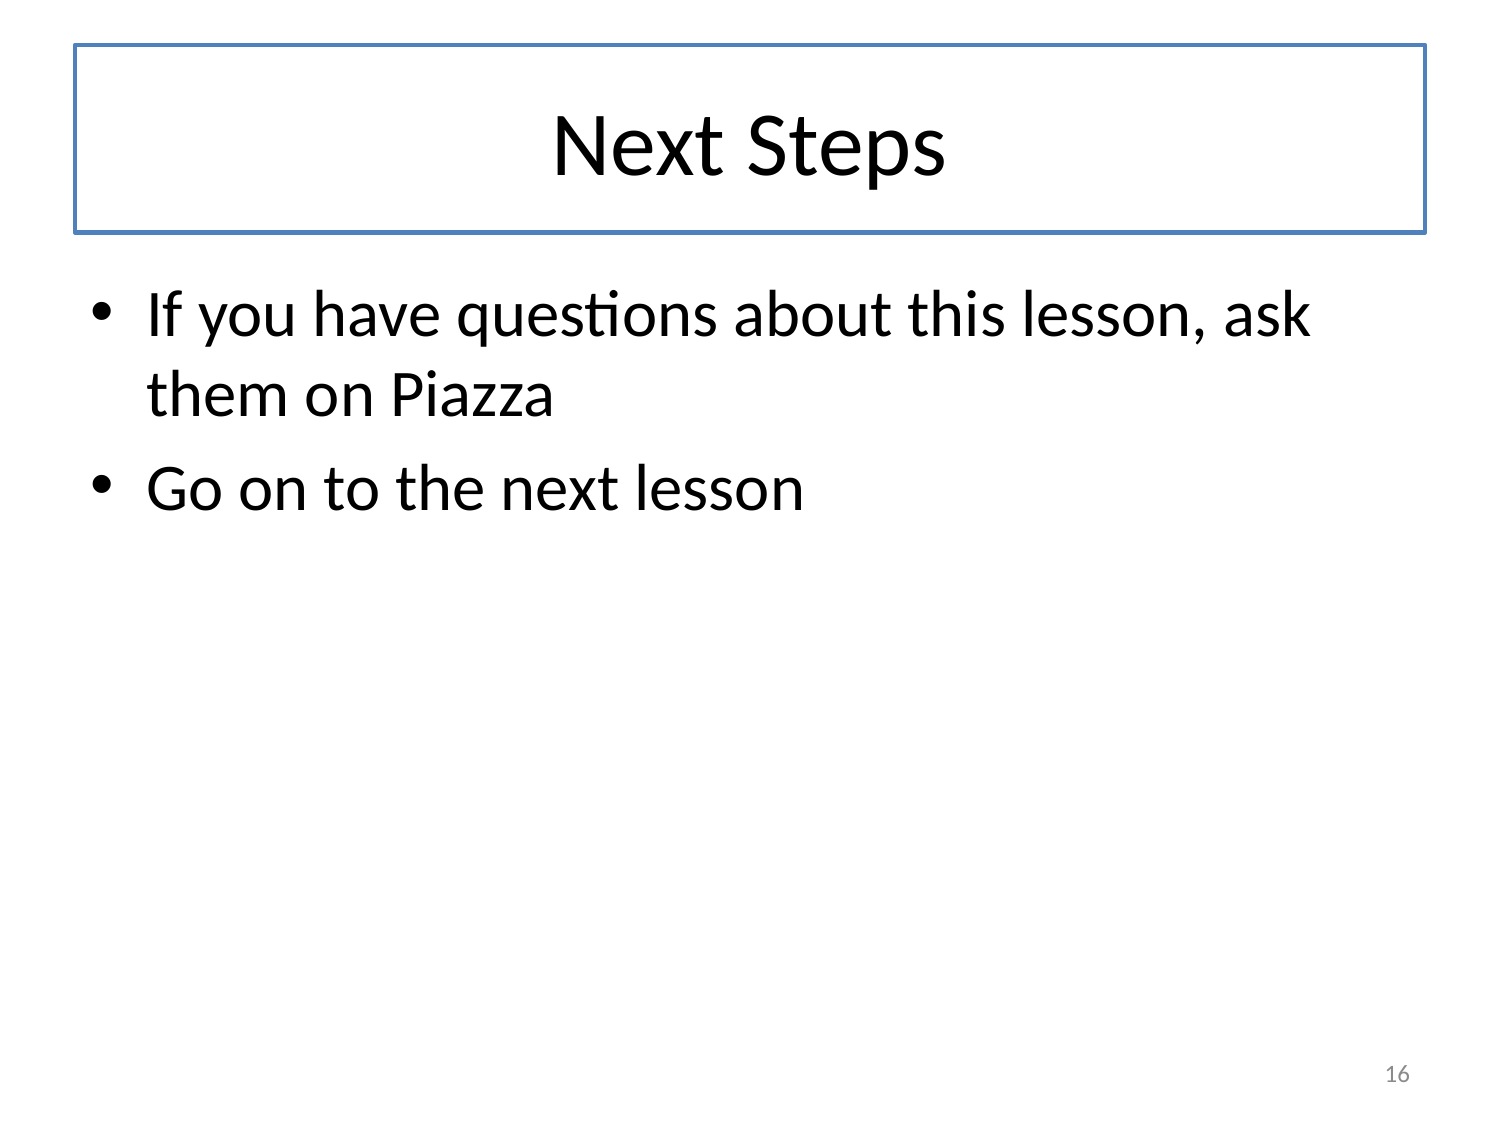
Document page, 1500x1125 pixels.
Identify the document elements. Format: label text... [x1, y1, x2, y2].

list If you have questions about this lesson, ask them on Piazza Go on to the next lesson [75, 262, 1425, 1005]
title Next Steps [73, 43, 1427, 235]
slide_number 16 [1074, 1042, 1425, 1103]
